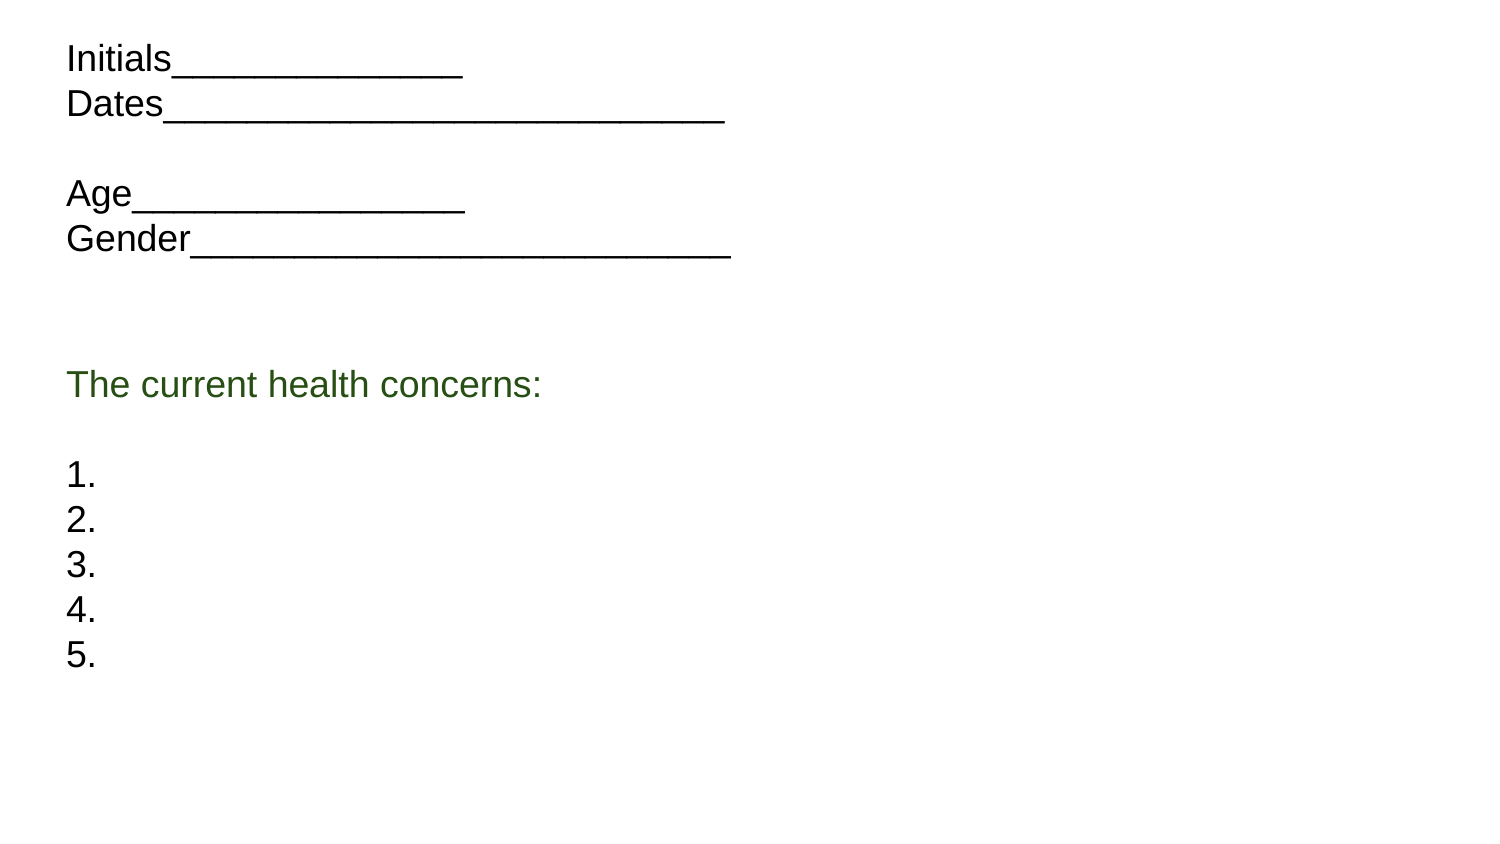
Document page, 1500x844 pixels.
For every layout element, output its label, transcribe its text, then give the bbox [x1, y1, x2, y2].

title Initials______________ Dates___________________________ Age________________ Gender__________________________ [51, 117, 1449, 345]
subtitle The current health concerns: 1. 2. 3. 4. 5. [51, 345, 1449, 764]
